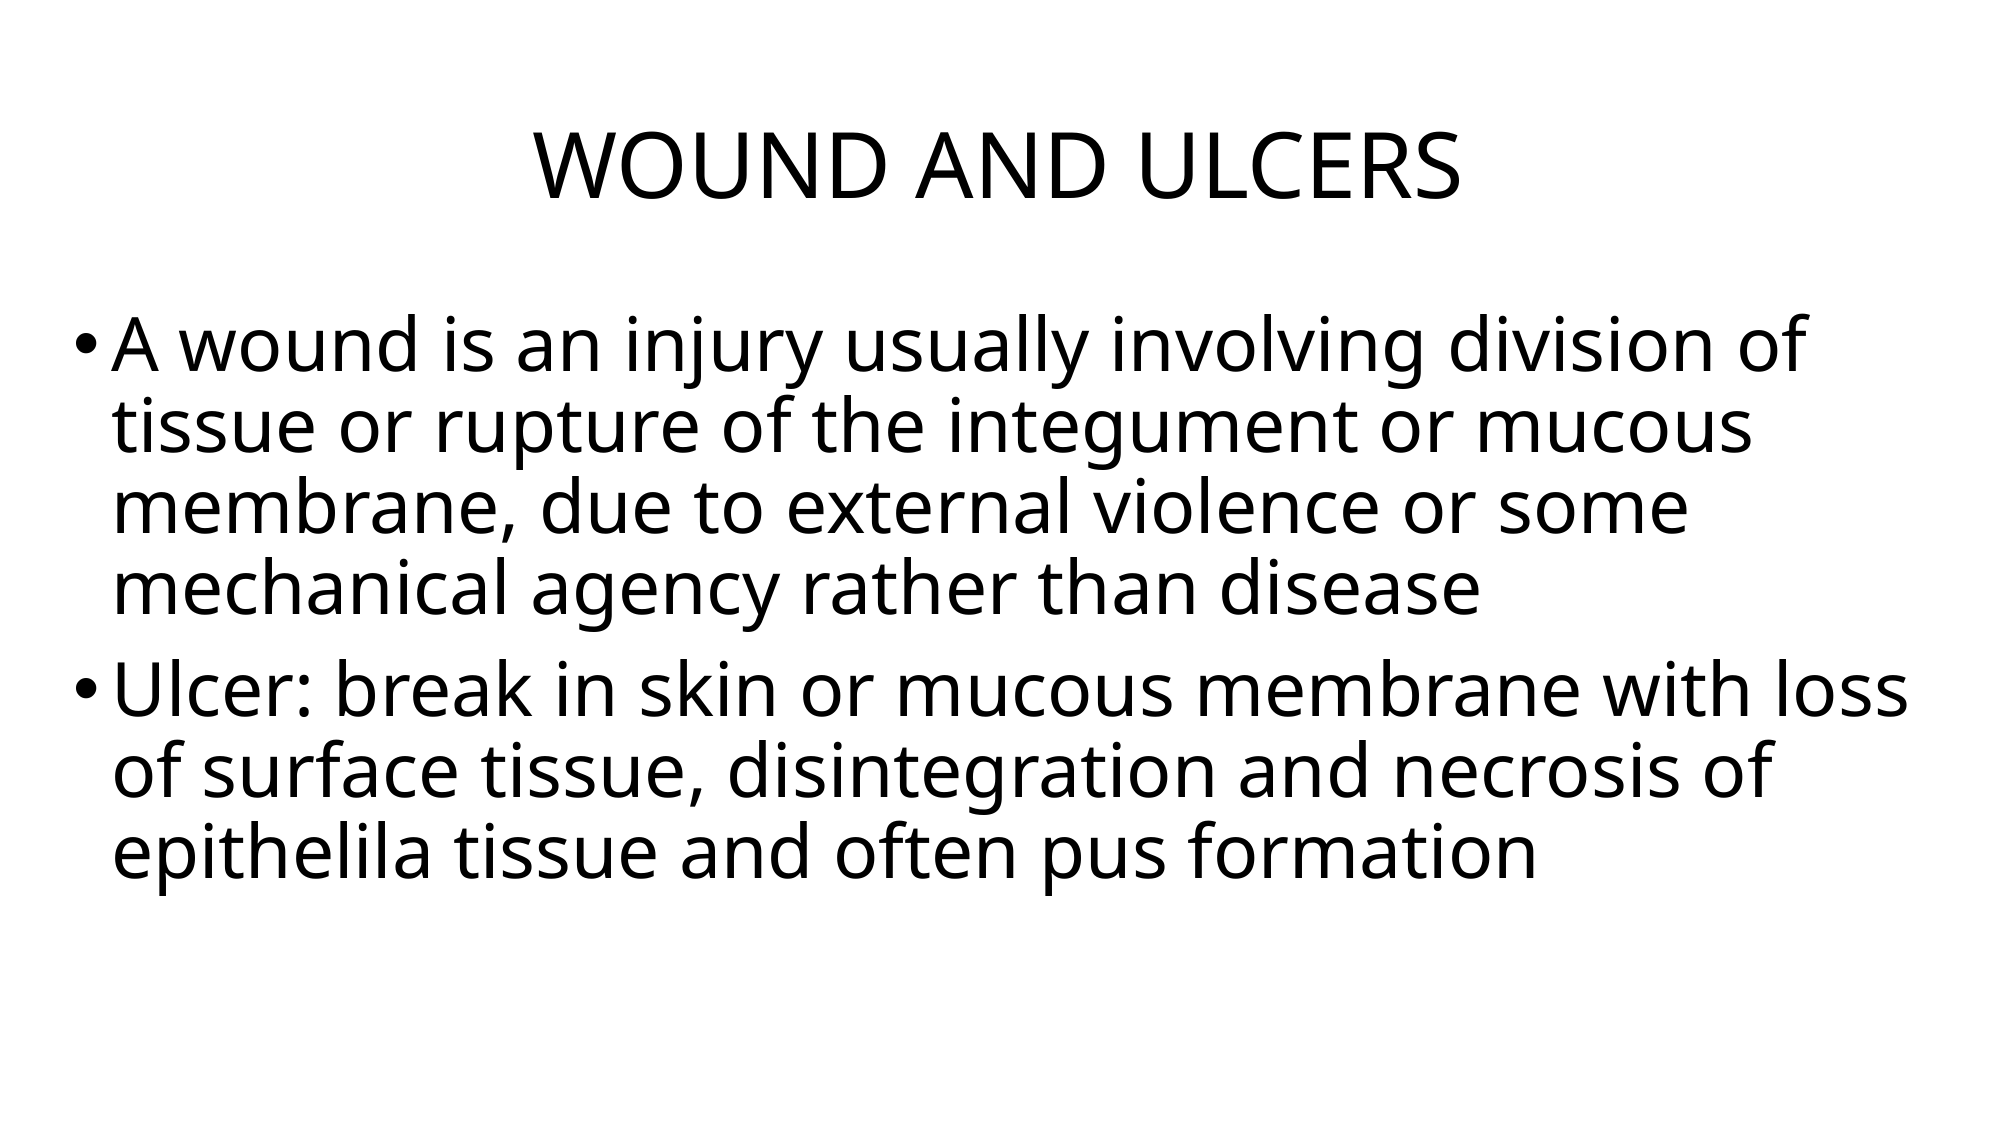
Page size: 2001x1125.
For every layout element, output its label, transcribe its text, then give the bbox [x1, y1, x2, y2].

list A wound is an injury usually involving division of tissue or rupture of the integument or mucous membrane, due to external violence or some mechanical agency rather than disease Ulcer: break in skin or mucous membrane with loss of surface tissue, disintegration and necrosis of epithelila tissue and often pus formation [58, 299, 1938, 1103]
title WOUND AND ULCERS [58, 59, 1938, 278]
